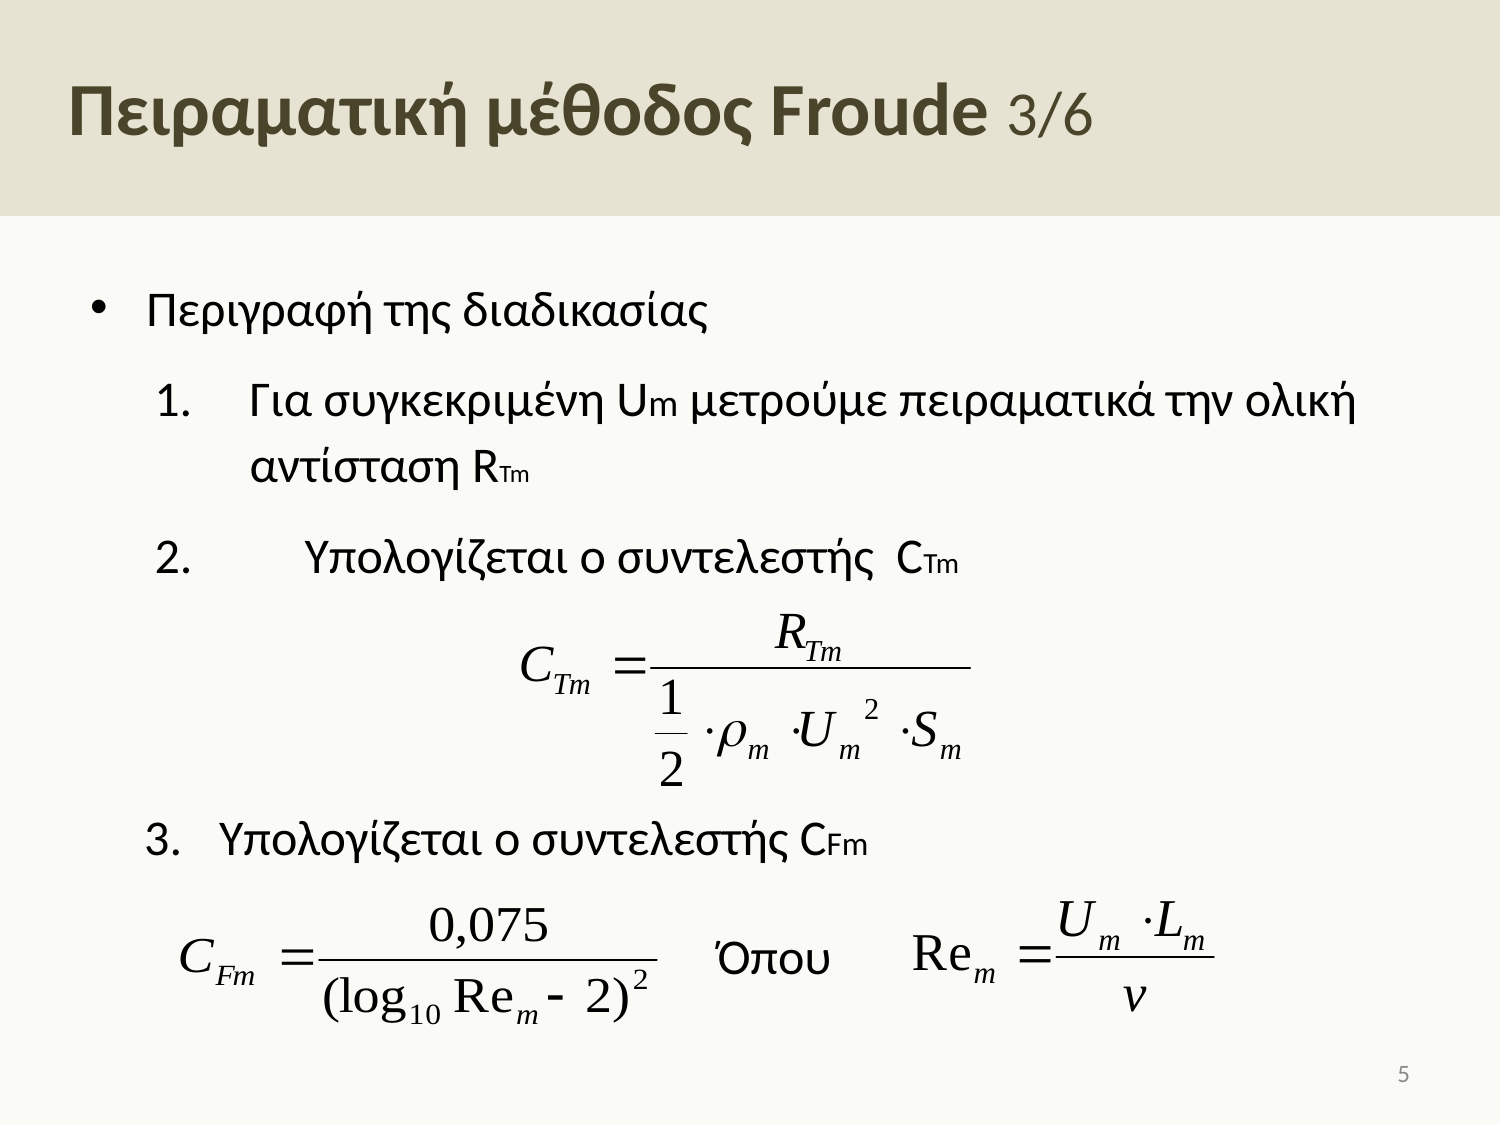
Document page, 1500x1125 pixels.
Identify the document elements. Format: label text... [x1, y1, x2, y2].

text_box Υπολογίζεται ο συντελεστής CFm [64, 791, 1306, 873]
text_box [903, 885, 1224, 1024]
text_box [512, 598, 983, 799]
list Περιγραφή της διαδικασίας Για συγκεκριμένη Um μετρούμε πειραματικά την ολική αντίσταση RTm Υπολογίζεται ο συντελεστής CTm [75, 262, 1425, 610]
text_box Όπου [702, 916, 853, 992]
title Πειραματική μέθοδος Froude 3/6 [53, 14, 1459, 197]
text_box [170, 893, 668, 1036]
slide_number 4 [1074, 1042, 1425, 1103]
